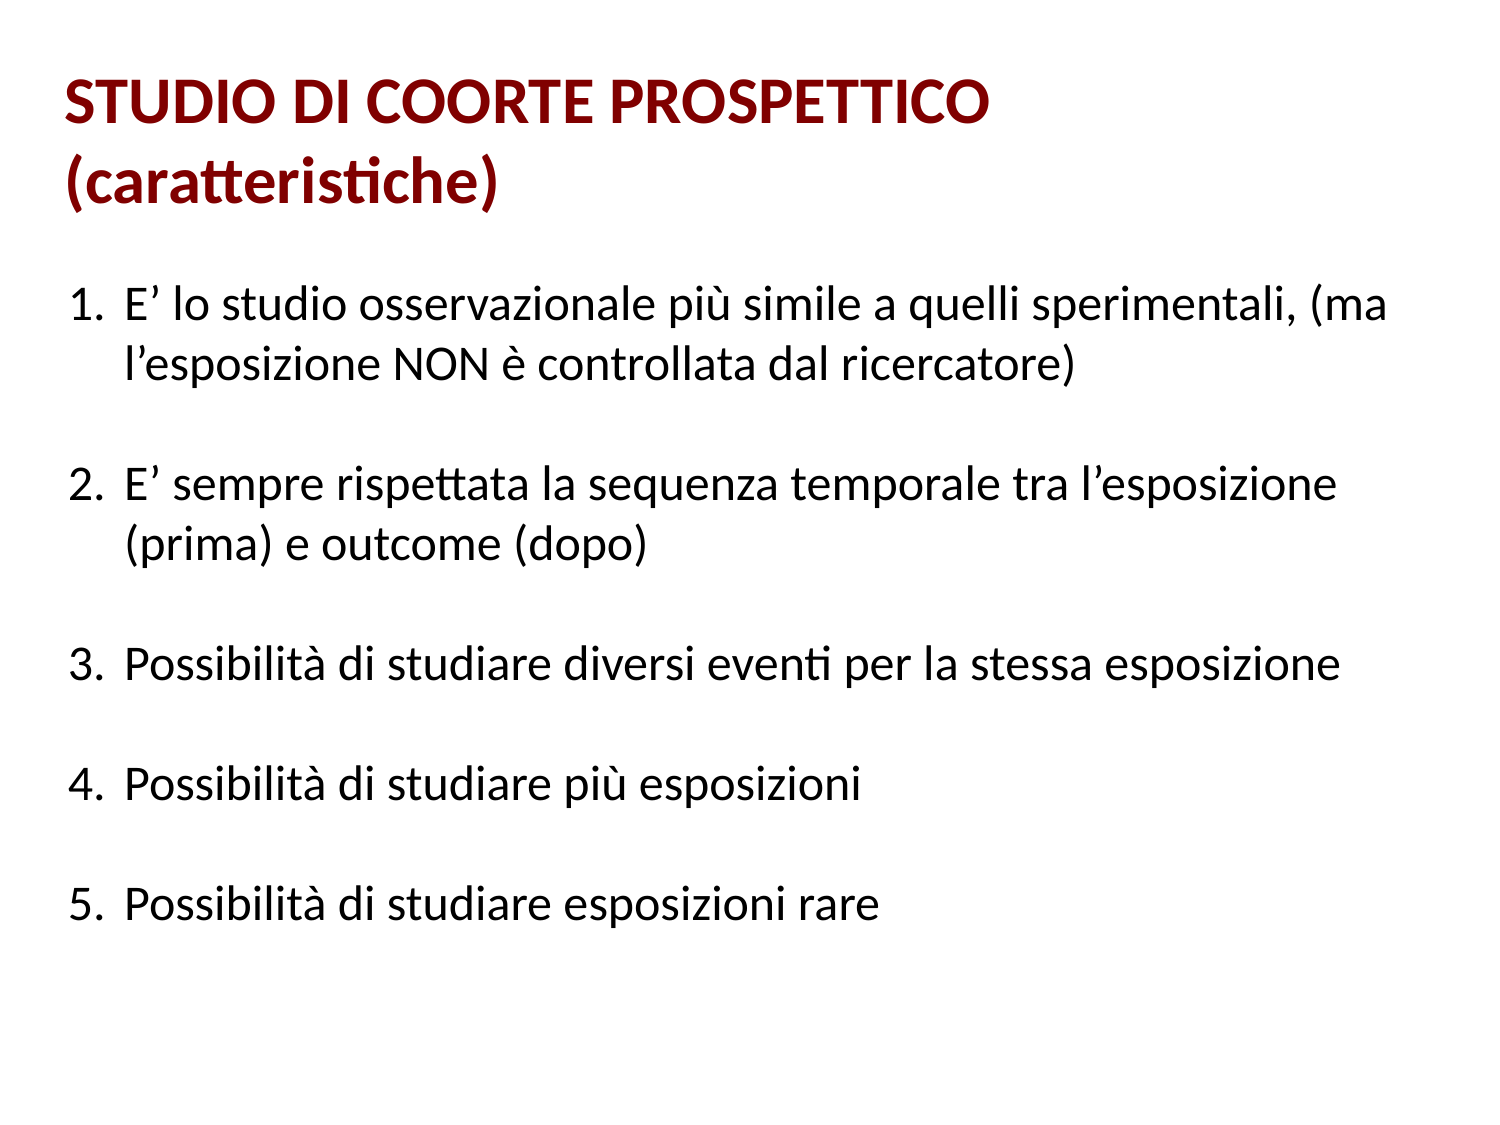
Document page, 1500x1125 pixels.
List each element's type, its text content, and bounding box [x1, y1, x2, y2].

text_box STUDIO DI COORTE PROSPETTICO (caratteristiche) [50, 49, 1438, 225]
text_box E’ lo studio osservazionale più simile a quelli sperimentali, (ma l’esposizione NON è controllata dal ricercatore) E’ sempre rispettata la sequenza temporale tra l’esposizione (prima) e outcome (dopo) Possibilità di studiare diversi eventi per la stessa esposizione Possibilità di studiare più esposizioni Possibilità di studiare esposizioni rare [53, 262, 1429, 988]
